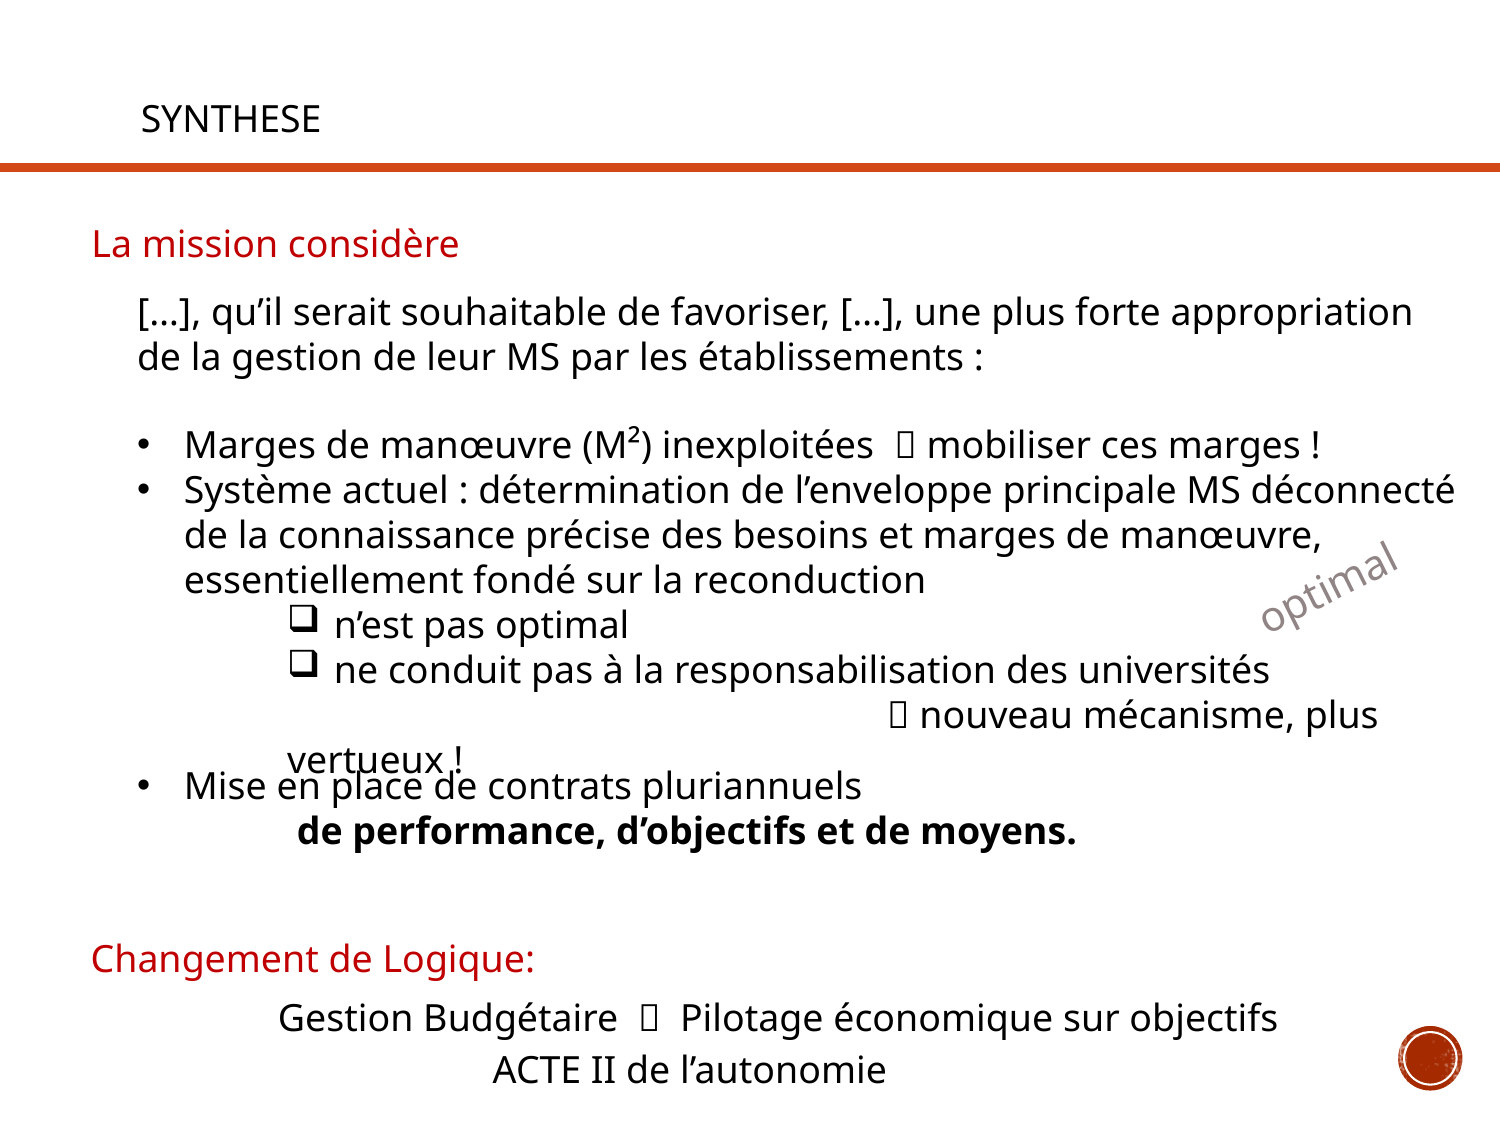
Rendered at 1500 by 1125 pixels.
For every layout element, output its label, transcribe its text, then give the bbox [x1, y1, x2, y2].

text_box Changement de Logique: [75, 927, 561, 987]
text_box optimal [1231, 517, 1422, 656]
text_box La mission considère [76, 212, 475, 273]
text_box SYNTHESE [126, 87, 337, 147]
text_box Gestion Budgétaire  Pilotage économique sur objectifs [263, 986, 1295, 1046]
text_box Marges de manœuvre (M²) inexploitées  mobiliser ces marges ! Système actuel : détermination de l’enveloppe principale MS déconnecté de la connaissance précise des besoins et marges de manœuvre, essentiellement fondé sur la reconduction n’est pas optimal ne conduit pas à la responsabilisation des universités  nouveau mécanisme, plus vertueux ! [122, 413, 1488, 754]
text_box Mise en place de contrats pluriannuels de performance, d’objectifs et de moyens. [122, 754, 1488, 860]
text_box ACTE II de l’autonomie [477, 1038, 903, 1098]
text_box […], qu’il serait souhaitable de favoriser, […], une plus forte appropriation de la gestion de leur MS par les établissements : [122, 280, 1474, 386]
